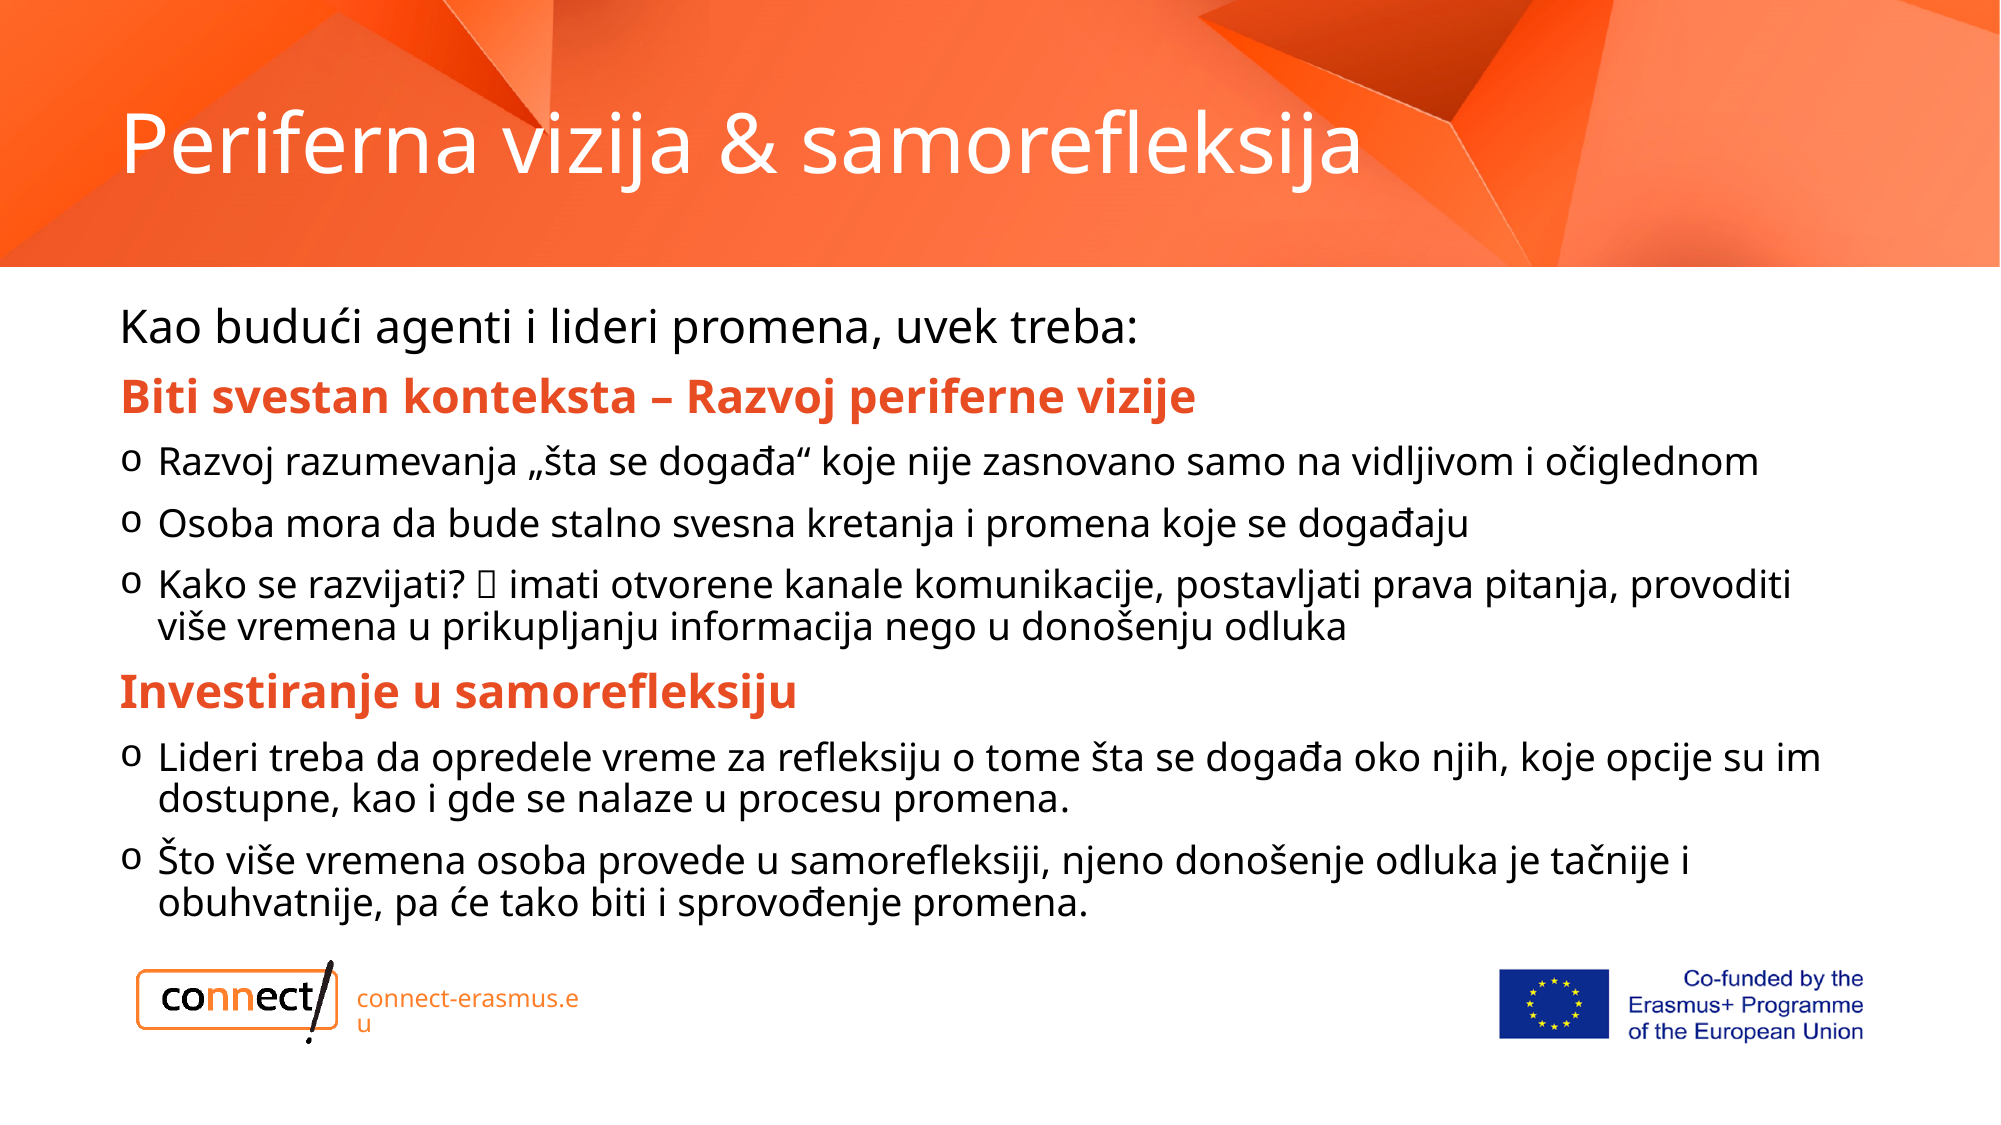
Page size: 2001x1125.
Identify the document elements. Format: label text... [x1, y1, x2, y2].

title Periferna vizija & samorefleksija [104, 87, 1830, 200]
footer connect-erasmus.eu [341, 976, 607, 1022]
list Kao budući agenti i lideri promena, uvek treba: Biti svestan konteksta – Razvoj periferne vizije Razvoj razumevanja „šta se događa“ koje nije zasnovano samo na vidljivom i očiglednom Osoba mora da bude stalno svesna kretanja i promena koje se događaju Kako se razvijati?  imati otvorene kanale komunikacije, postavljati prava pitanja, provoditi više vremena u prikupljanju informacija nego u donošenju odluka Investiranje u samorefleksiju Lideri treba da opredele vreme za refleksiju o tome šta se događa oko njih, koje opcije su im dostupne, kao i gde se nalaze u procesu promena. Što više vremena osoba provede u samorefleksiji, njeno donošenje odluka je tačnije i obuhvatnije, pa će tako biti i sprovođenje promena. [104, 295, 1877, 940]
picture [2, 0, 2000, 267]
picture [1498, 968, 1863, 1044]
picture [136, 960, 338, 1044]
